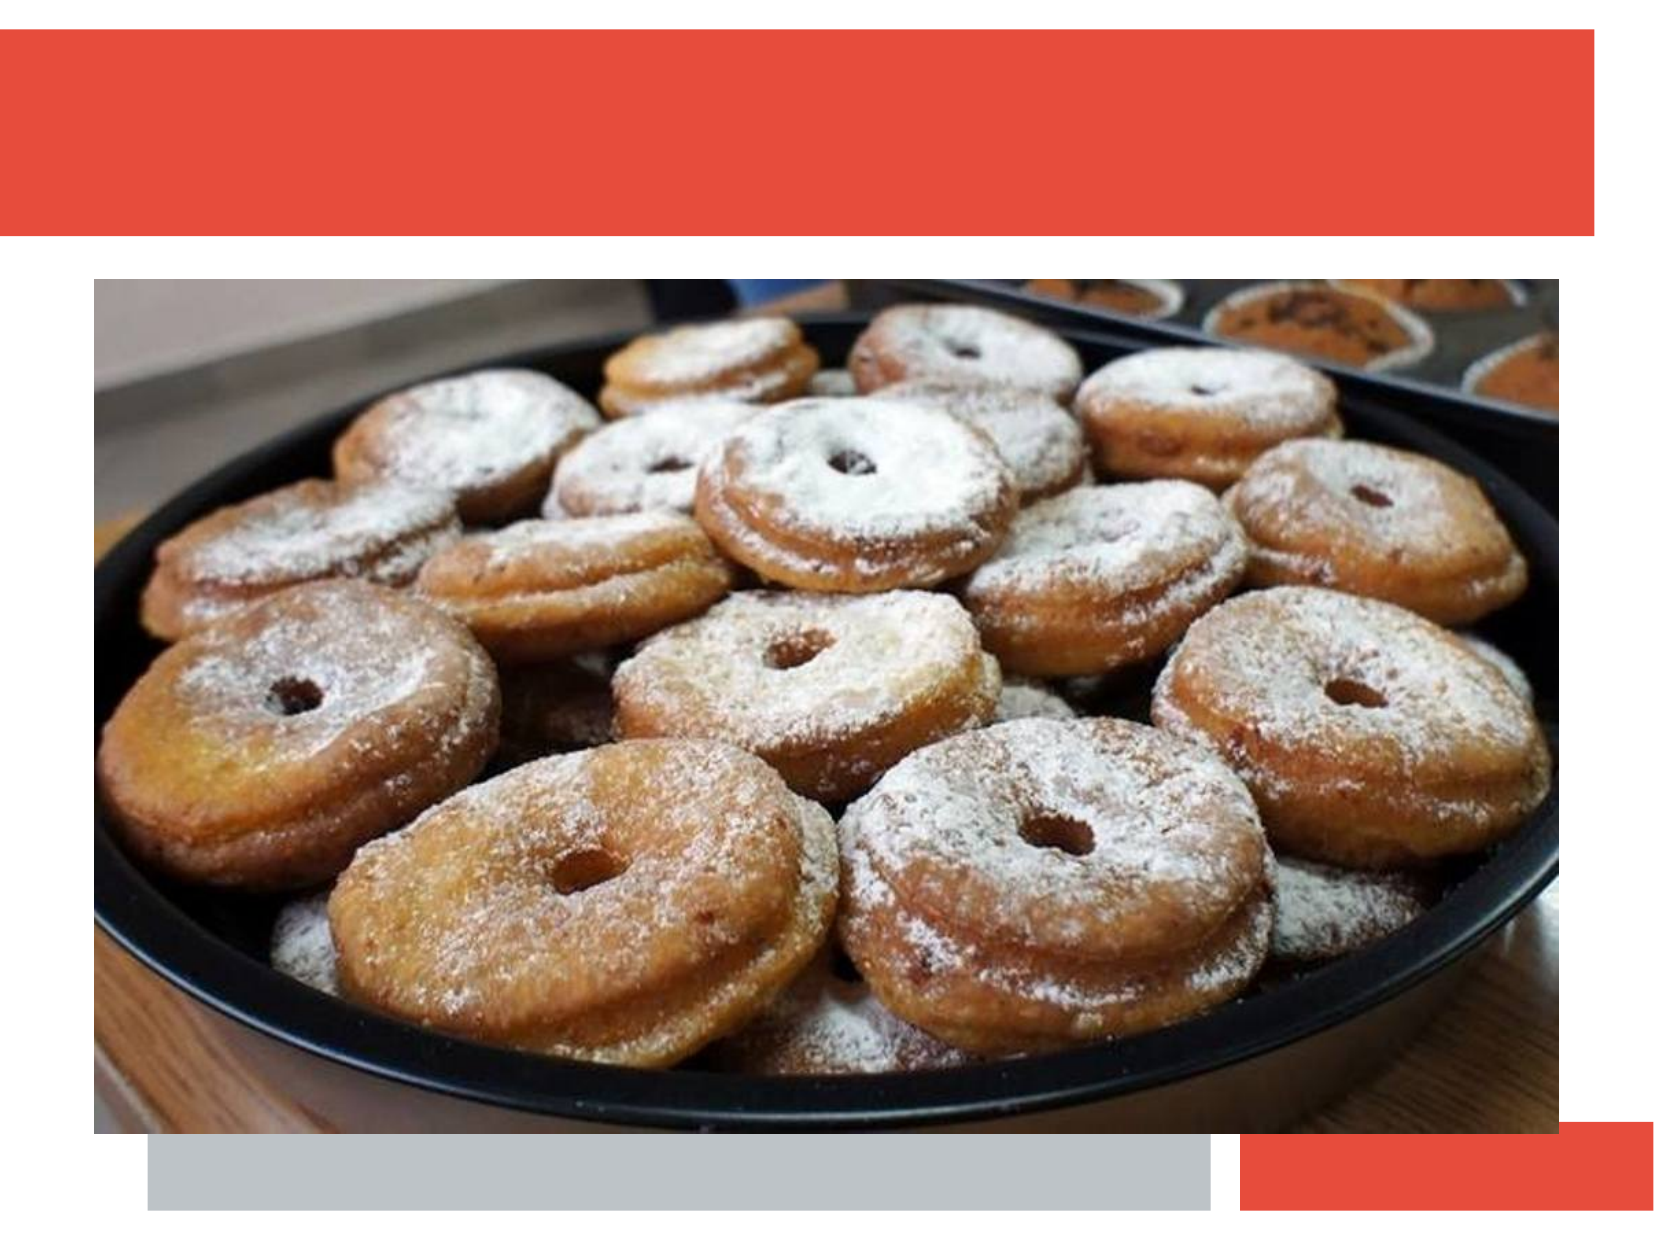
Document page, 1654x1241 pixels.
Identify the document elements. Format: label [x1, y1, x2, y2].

picture [94, 279, 1560, 1135]
